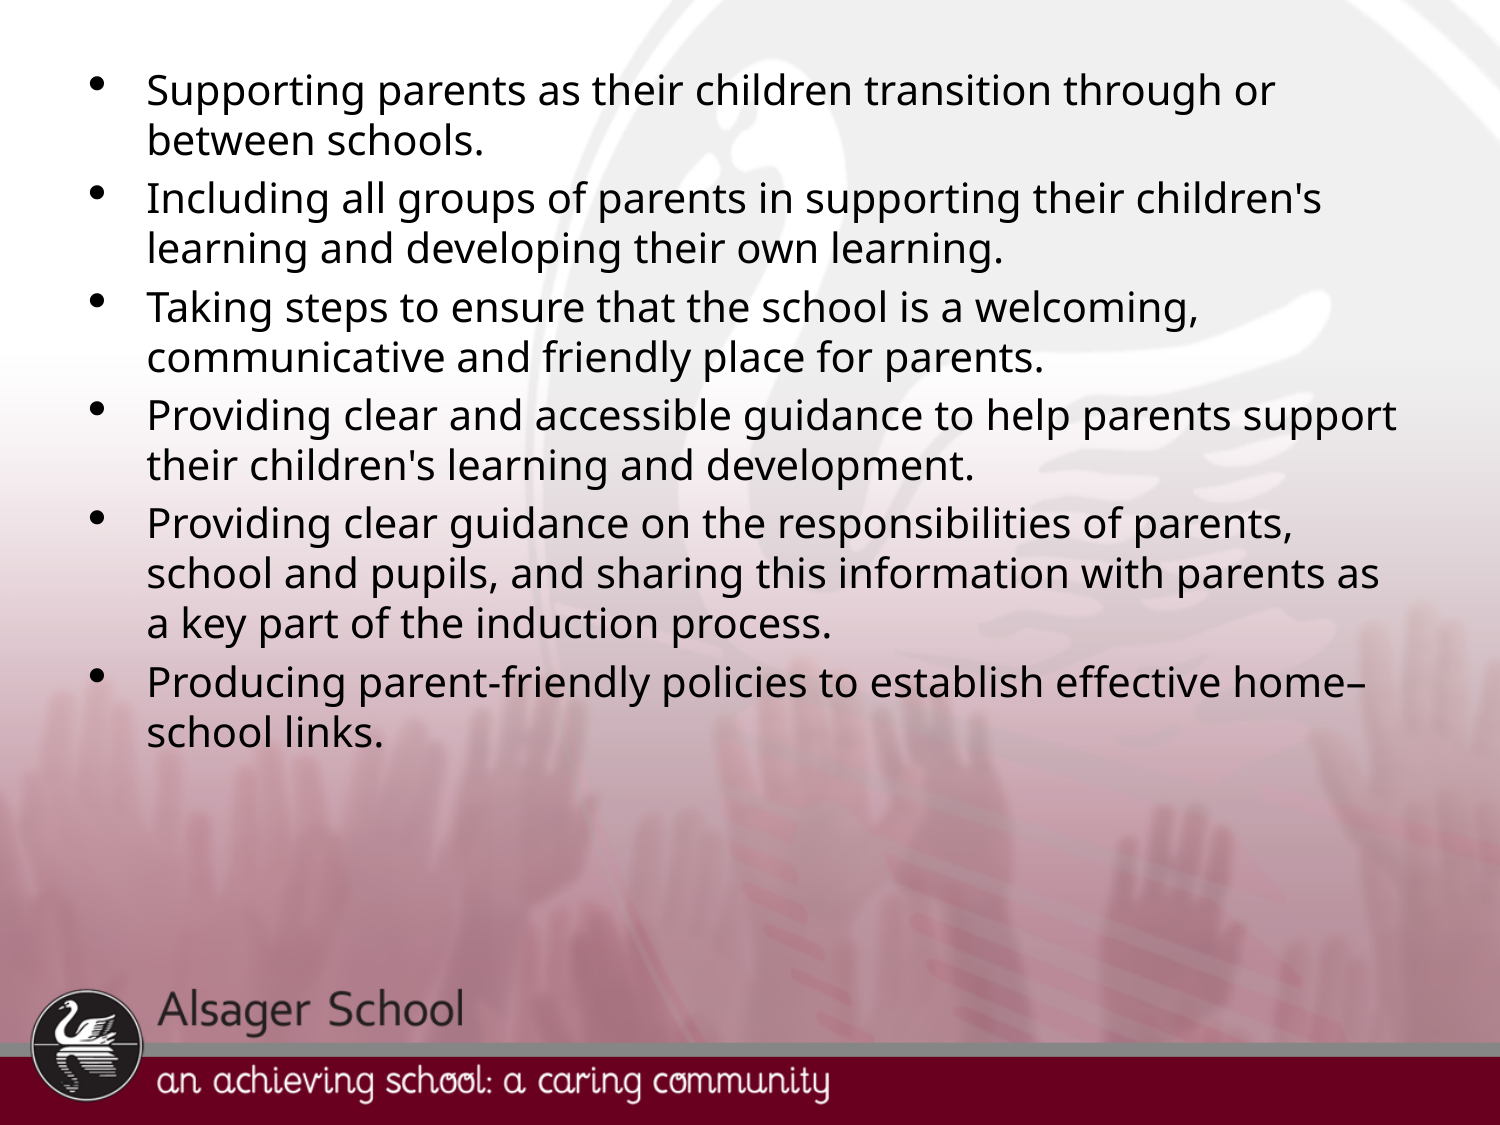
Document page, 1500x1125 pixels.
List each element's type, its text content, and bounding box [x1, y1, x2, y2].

picture [0, 0, 1500, 1125]
list Supporting parents as their children transition through or between schools. Including all groups of parents in supporting their children's learning and developing their own learning. Taking steps to ensure that the school is a welcoming, communicative and friendly place for parents. Providing clear and accessible guidance to help parents support their children's learning and development. Providing clear guidance on the responsibilities of parents, school and pupils, and sharing this information with parents as a key part of the induction process. Producing parent-friendly policies to establish effective home–school links. [75, 56, 1425, 1005]
